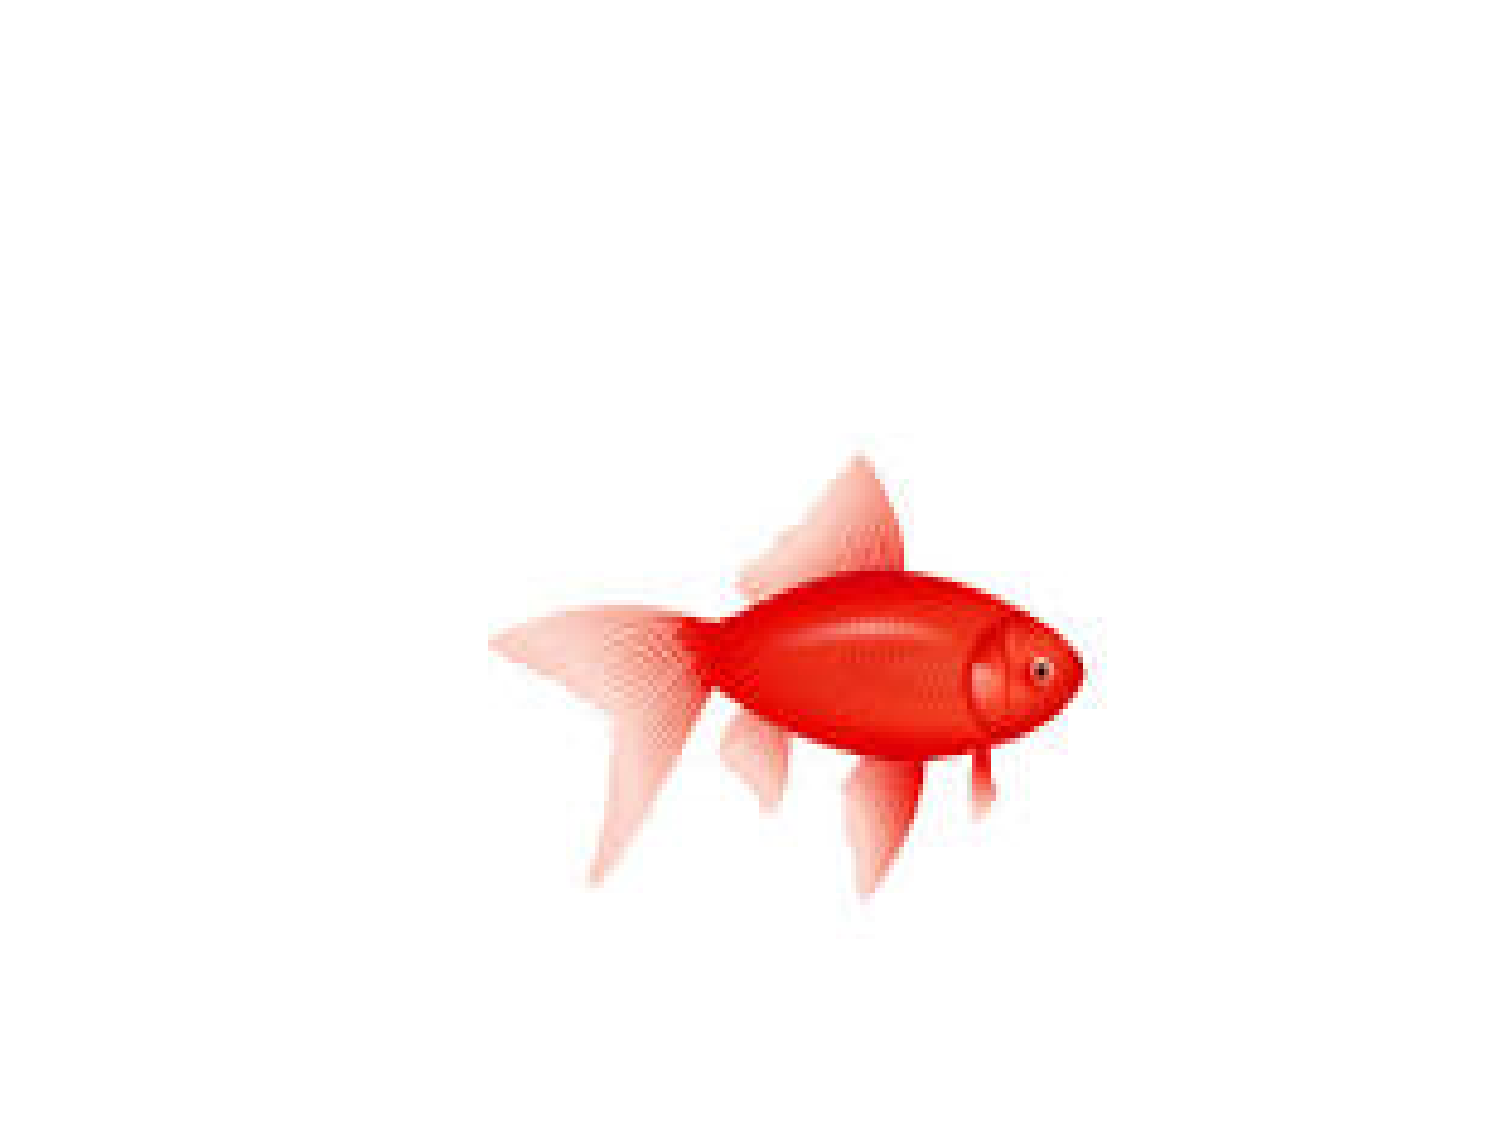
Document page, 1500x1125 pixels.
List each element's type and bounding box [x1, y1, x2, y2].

list [449, 387, 1176, 963]
